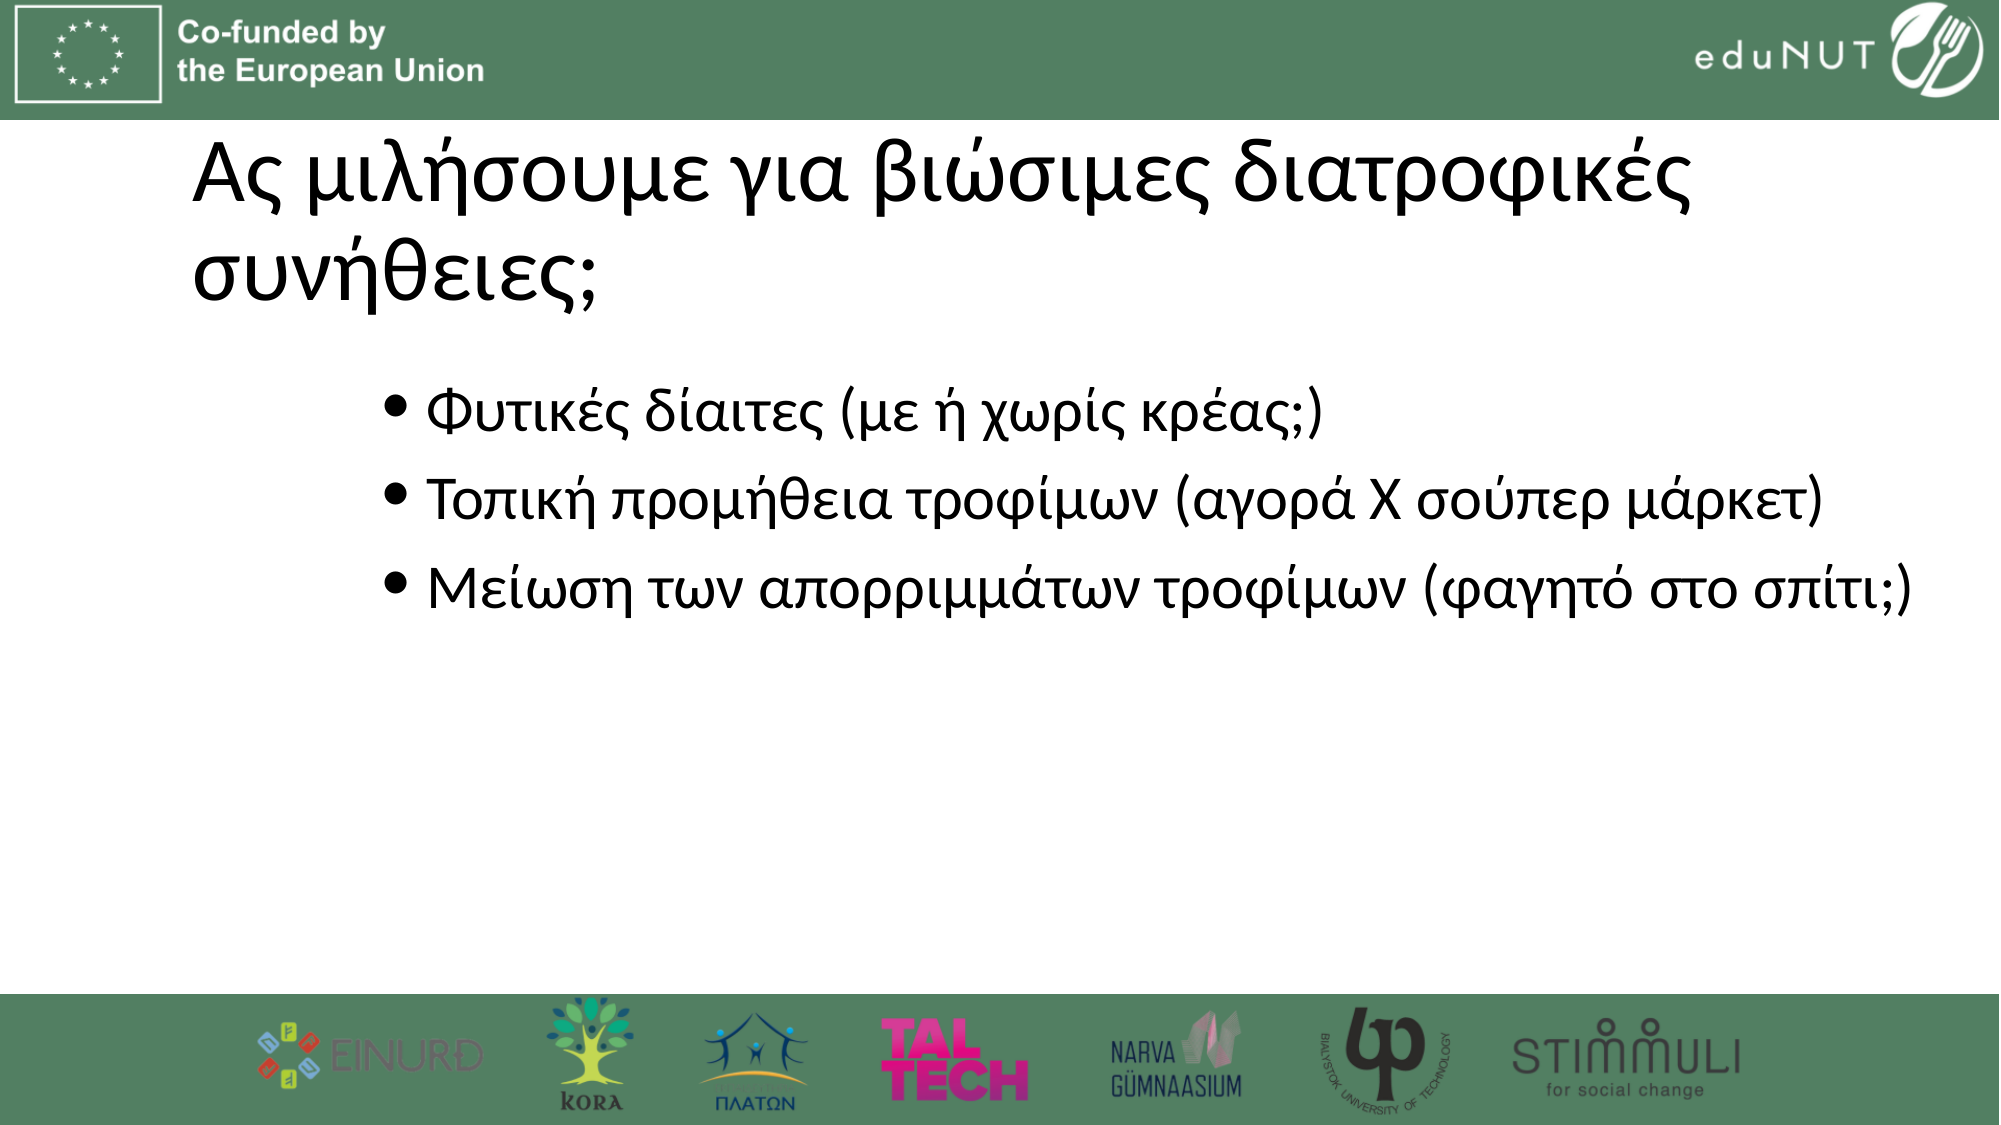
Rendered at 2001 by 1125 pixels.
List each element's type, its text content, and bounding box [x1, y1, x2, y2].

picture [0, 0, 185, 120]
picture [1911, 0, 1999, 120]
list Φυτικές δίαιτες (με ή χωρίς κρέας;) Τοπική προμήθεια τροφίμων (αγορά Χ σούπερ μάρκετ) Μείωση των απορριμμάτων τροφίμων (φαγητό στο σπίτι;) [372, 370, 2000, 755]
title Ας μιλήσουμε για βιώσιμες διατροφικές συνήθειες; [185, 0, 1911, 328]
picture [0, 994, 1999, 1125]
